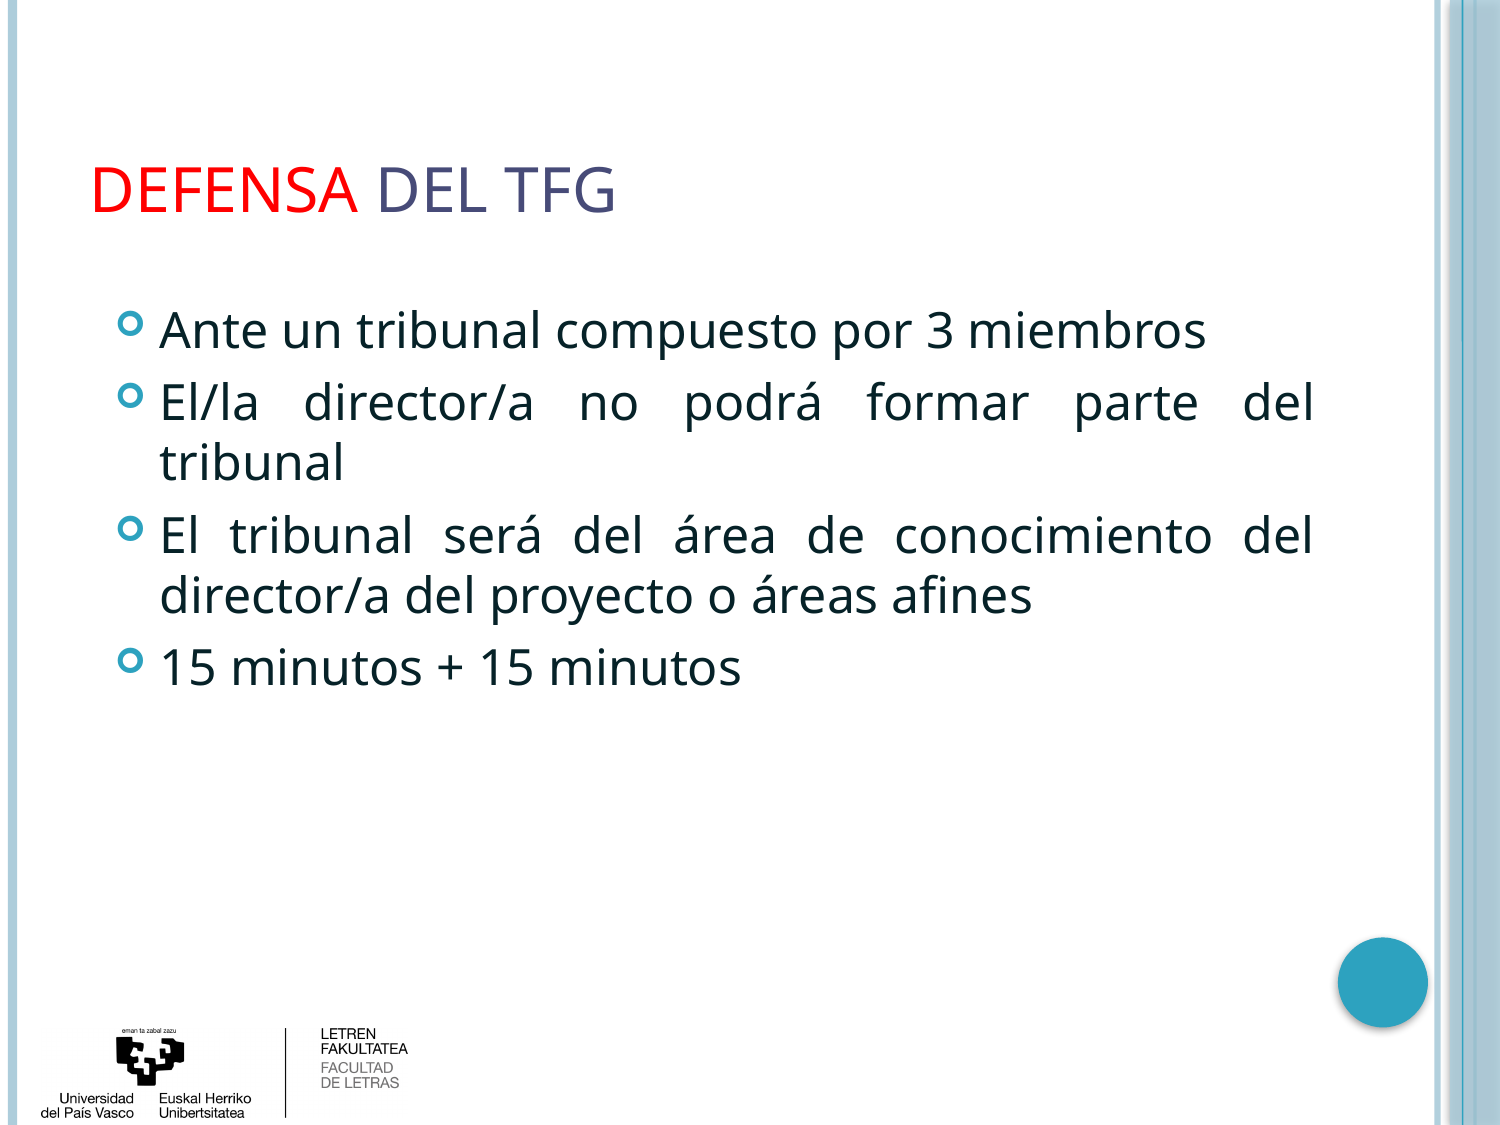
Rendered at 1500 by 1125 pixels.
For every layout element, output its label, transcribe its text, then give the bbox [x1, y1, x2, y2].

title DEFENSA del TFG [75, 45, 1300, 233]
picture [40, 1028, 408, 1119]
list Ante un tribunal compuesto por 3 miembros El/la director/a no podrá formar parte del tribunal El tribunal será del área de conocimiento del director/a del proyecto o áreas afines 15 minutos + 15 minutos [100, 290, 1331, 947]
